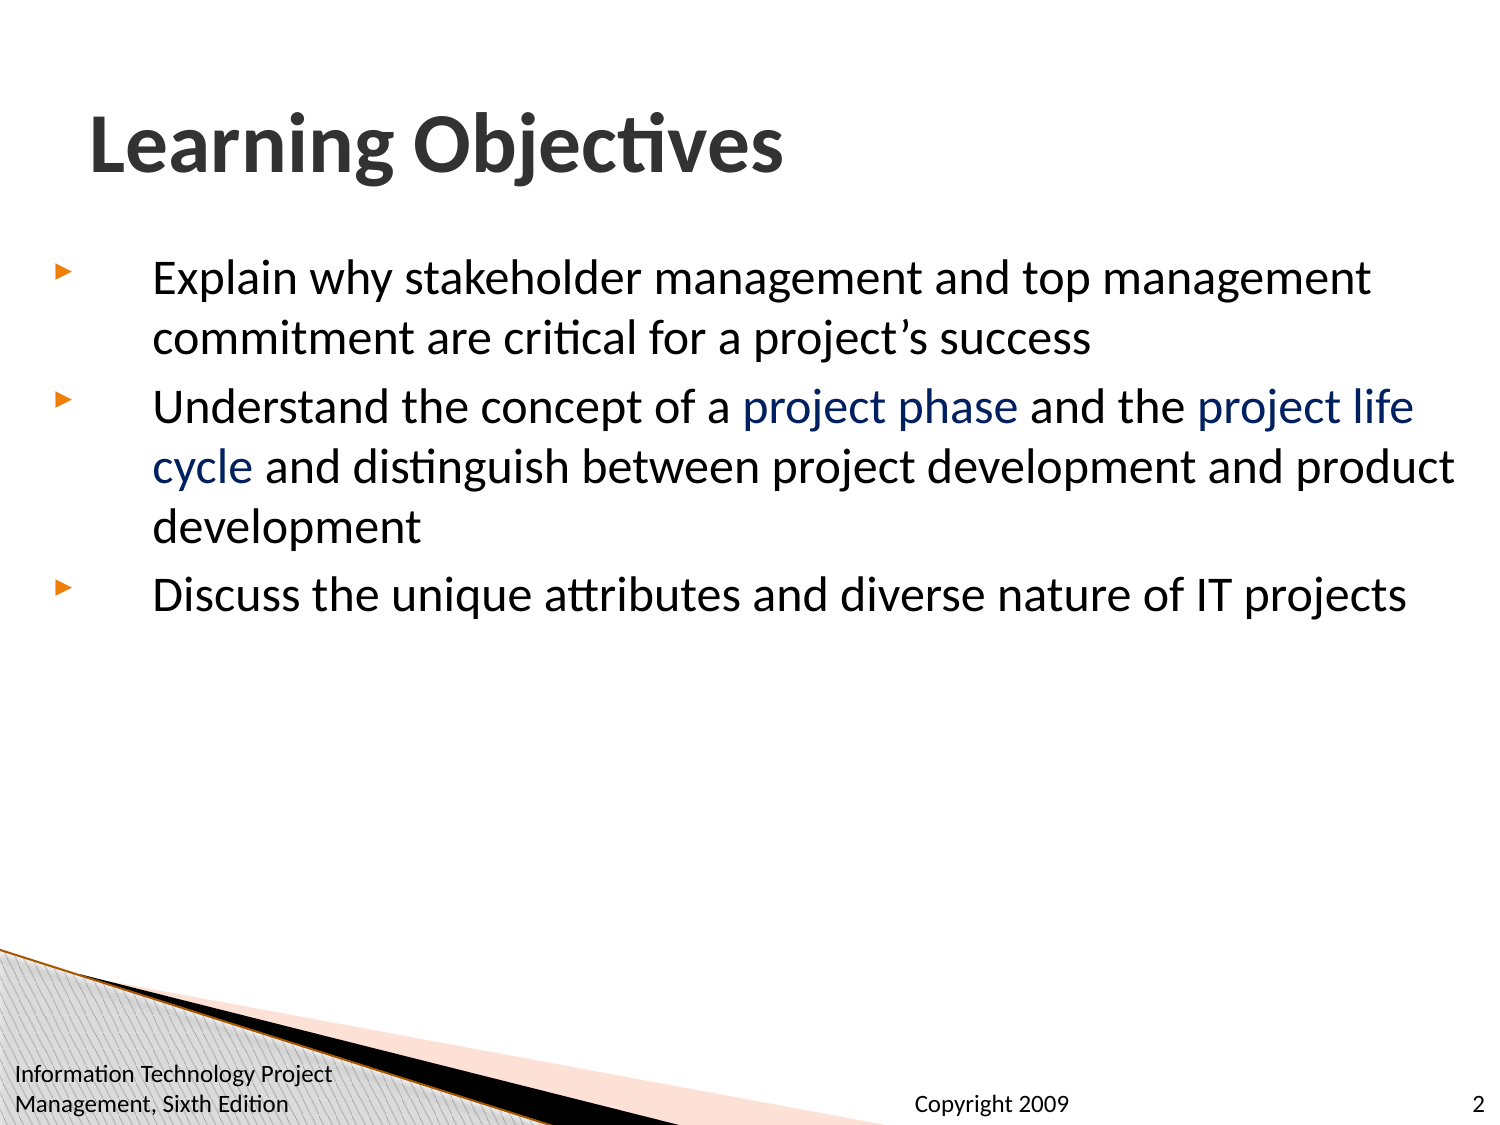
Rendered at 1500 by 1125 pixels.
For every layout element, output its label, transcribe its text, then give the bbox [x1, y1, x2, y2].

footer Information Technology Project Management, Sixth Edition [0, 1065, 425, 1125]
slide_number 2 [1408, 1065, 1500, 1125]
title Learning Objectives [75, 45, 1425, 233]
list Explain why stakeholder management and top management commitment are critical for a project’s success Understand the concept of a project phase and the project life cycle and distinguish between project development and product development Discuss the unique attributes and diverse nature of IT projects [37, 237, 1500, 1038]
